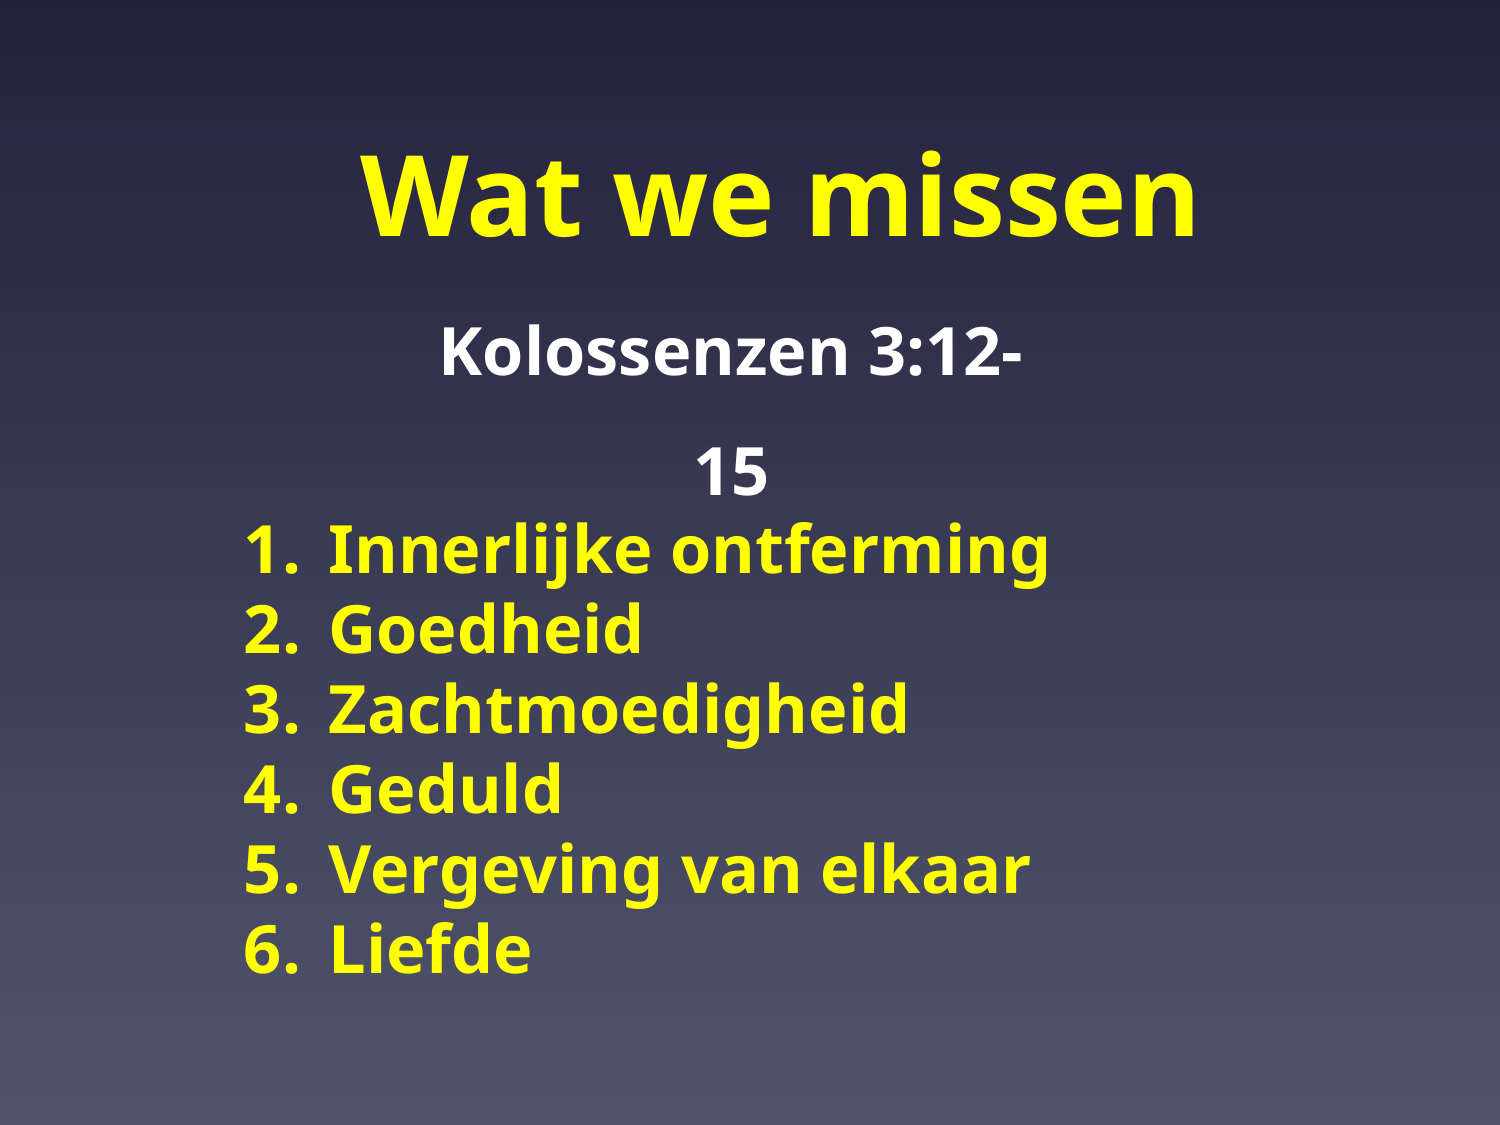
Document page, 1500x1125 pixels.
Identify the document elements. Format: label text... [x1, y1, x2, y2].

subtitle Wat we missen [149, 49, 1413, 262]
text_box Innerlijke ontferming Goedheid Zachtmoedigheid Geduld Vergeving van elkaar Liefde [228, 426, 1240, 1068]
text_box Kolossenzen 3:12-15 [390, 261, 1072, 389]
